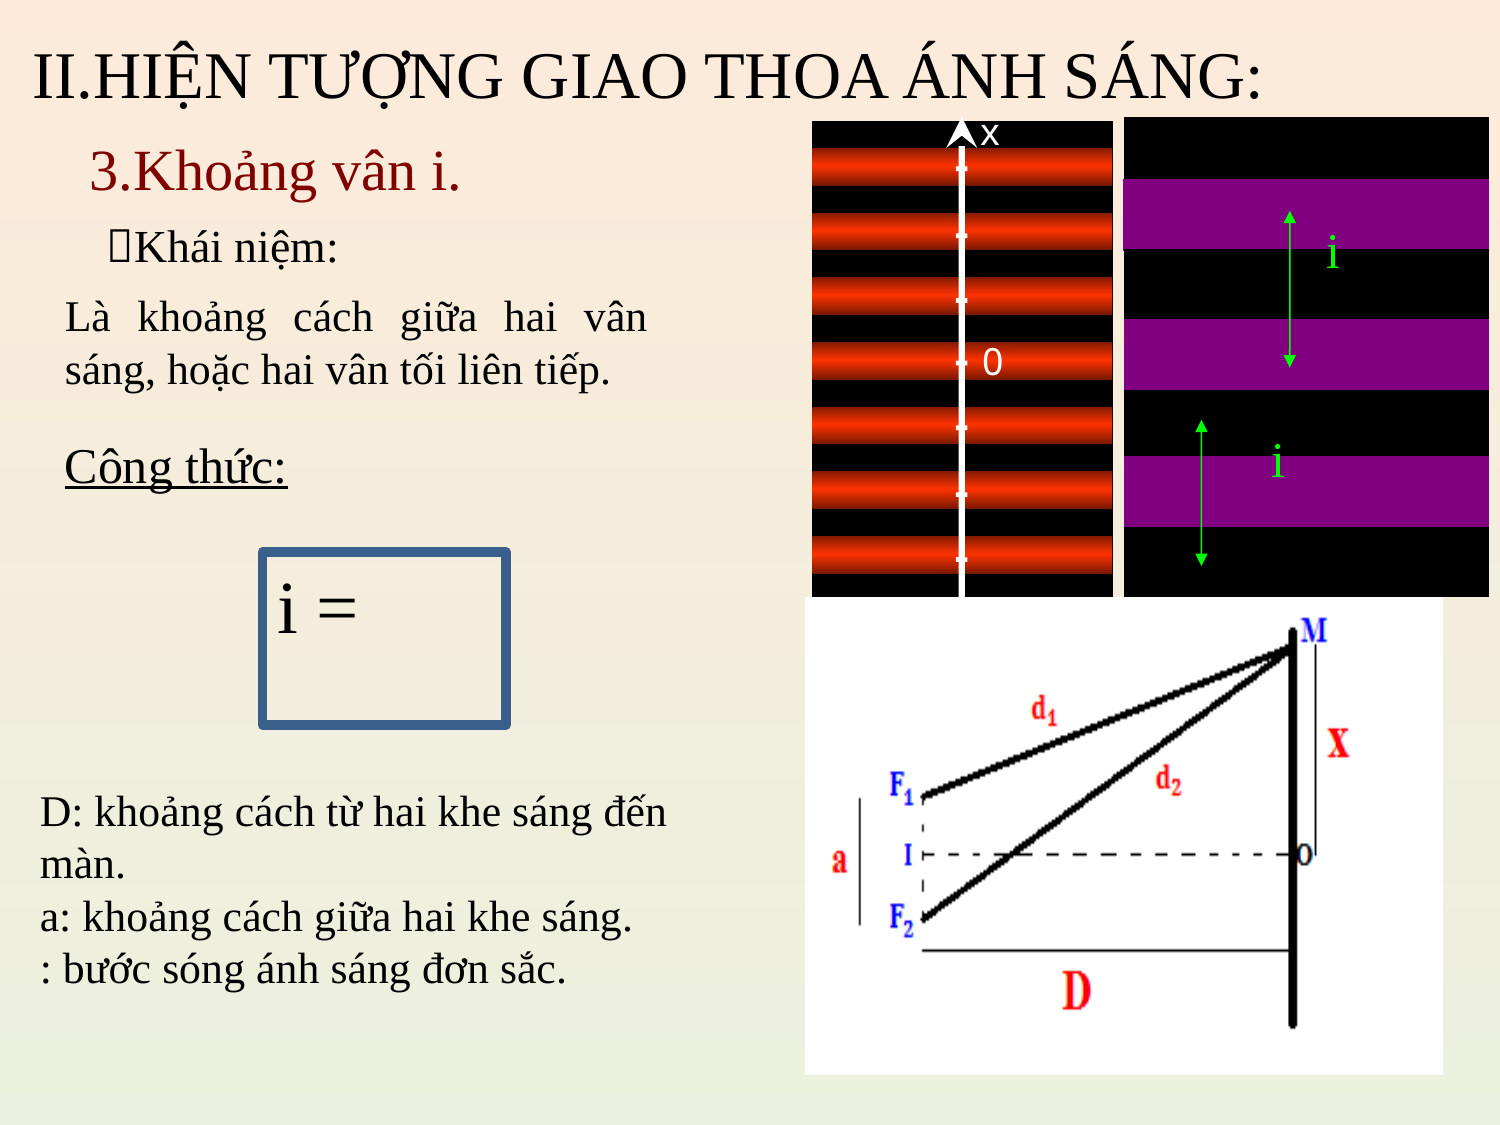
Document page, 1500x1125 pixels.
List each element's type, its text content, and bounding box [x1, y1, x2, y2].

text_box Khái niệm: [92, 208, 382, 279]
picture [805, 597, 1444, 1076]
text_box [1123, 116, 1489, 598]
text_box Là khoảng cách giữa hai vân sáng, hoặc hai vân tối liên tiếp. [49, 280, 663, 401]
text_box 3.Khoảng vân i. [75, 125, 807, 210]
text_box Công thức: [49, 426, 500, 501]
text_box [812, 100, 1113, 595]
text_box [260, 550, 508, 727]
text_box II.HIỆN TƯỢNG GIAO THOA ÁNH SÁNG: [0, 24, 1325, 120]
